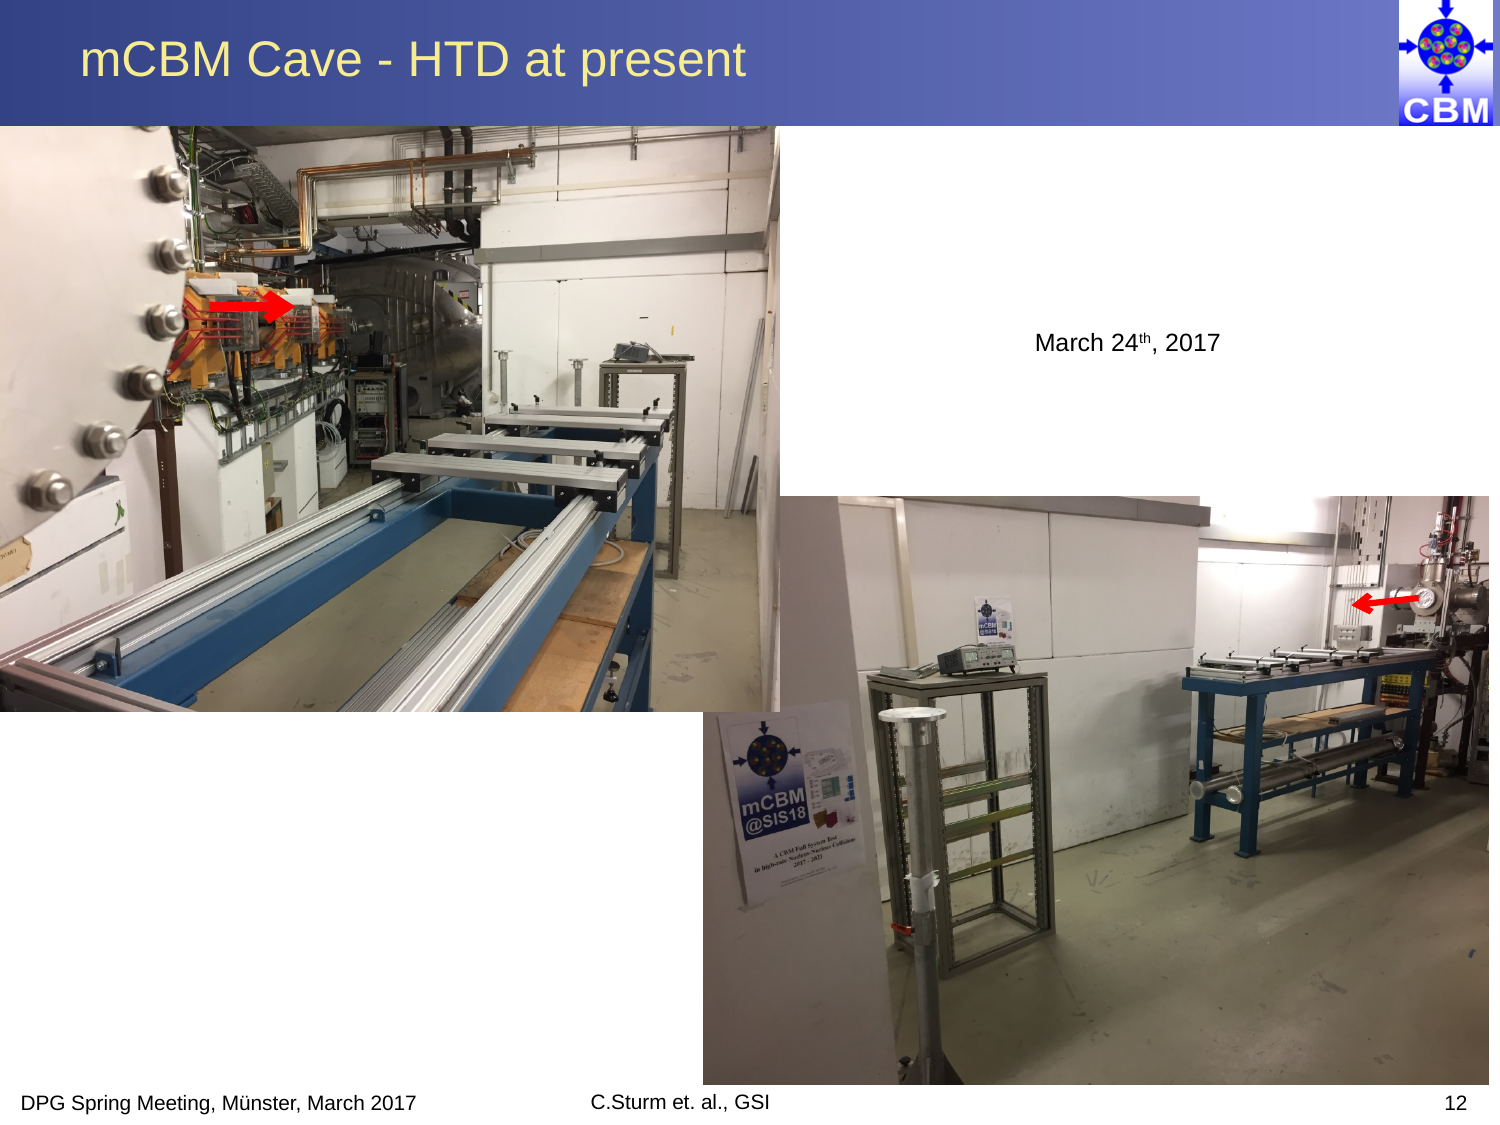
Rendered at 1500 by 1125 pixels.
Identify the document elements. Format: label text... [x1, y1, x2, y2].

picture [1399, 0, 1493, 126]
title mCBM Cave - HTD at present [64, 0, 1129, 114]
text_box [0, 126, 780, 712]
text_box March 24th, 2017 [1019, 318, 1237, 364]
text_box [702, 495, 1489, 1086]
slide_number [5, 1082, 514, 1125]
slide_number 12 [1316, 1093, 1483, 1118]
footer C.Sturm et. al., GSI [575, 1080, 925, 1124]
